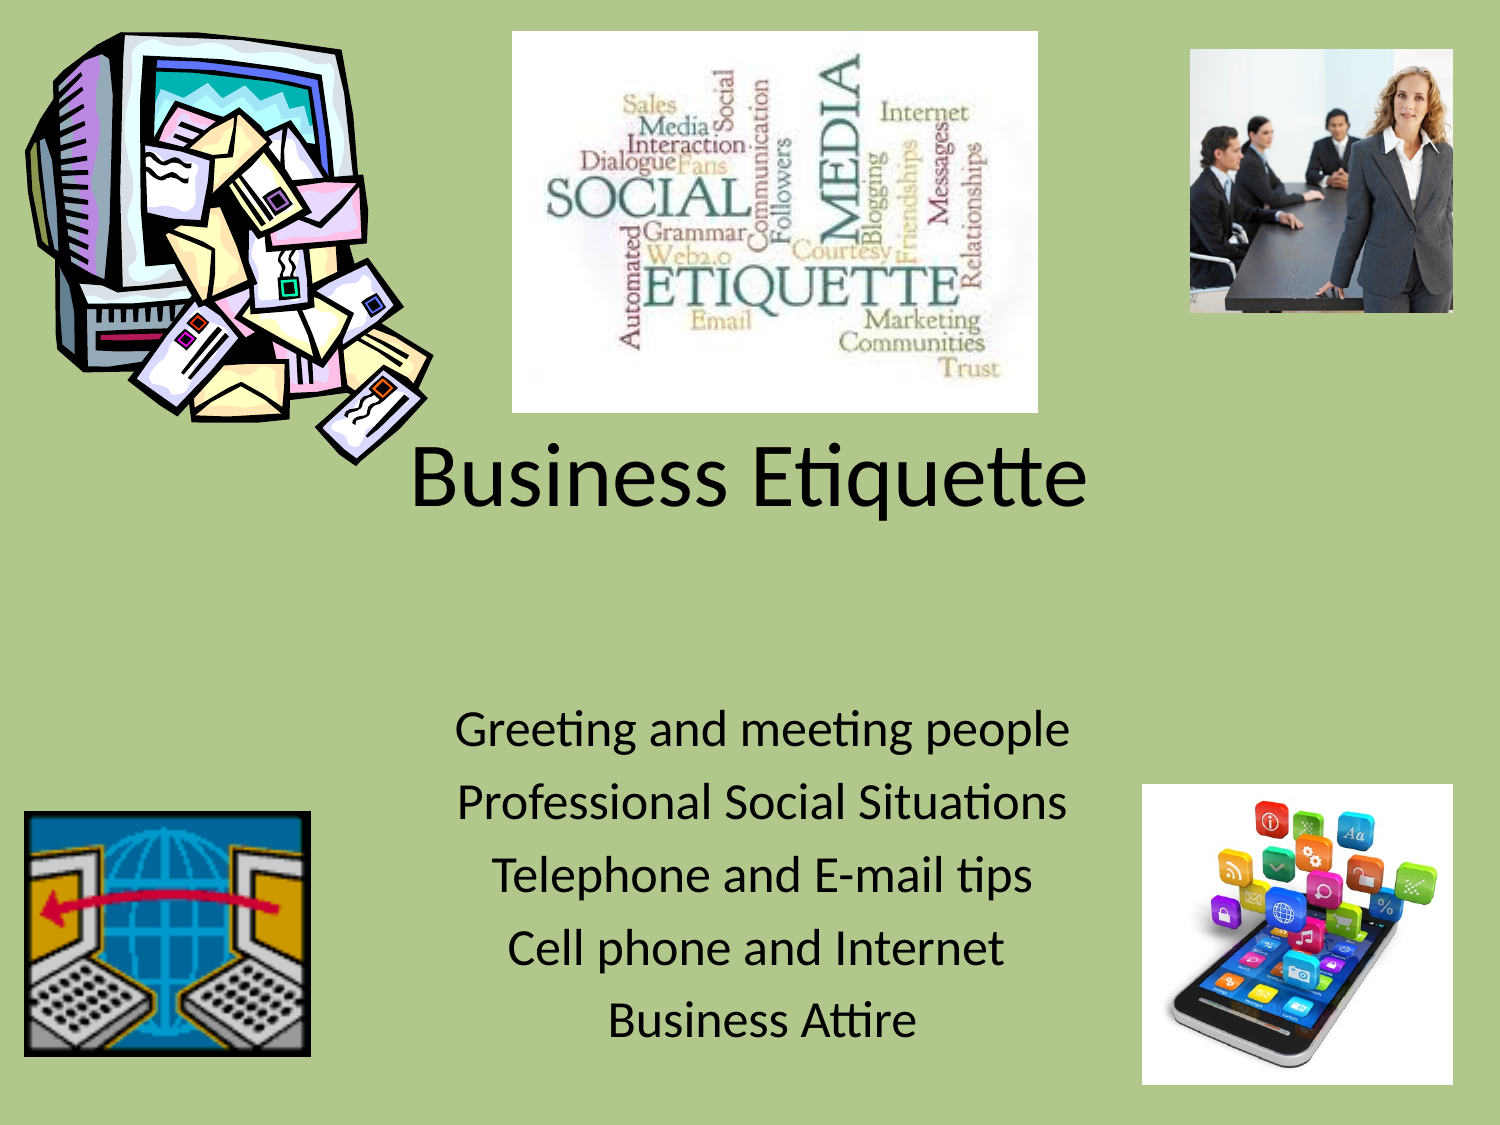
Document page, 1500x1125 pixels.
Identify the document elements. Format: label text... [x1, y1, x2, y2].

picture [24, 32, 438, 471]
picture [1142, 783, 1453, 1085]
picture [1190, 49, 1454, 313]
picture [512, 30, 1038, 413]
picture [24, 811, 311, 1058]
title Business Etiquette [112, 349, 1388, 591]
subtitle Greeting and meeting people Professional Social Situations Telephone and E-mail tips Cell phone and Internet Business Attire [225, 637, 1300, 1063]
